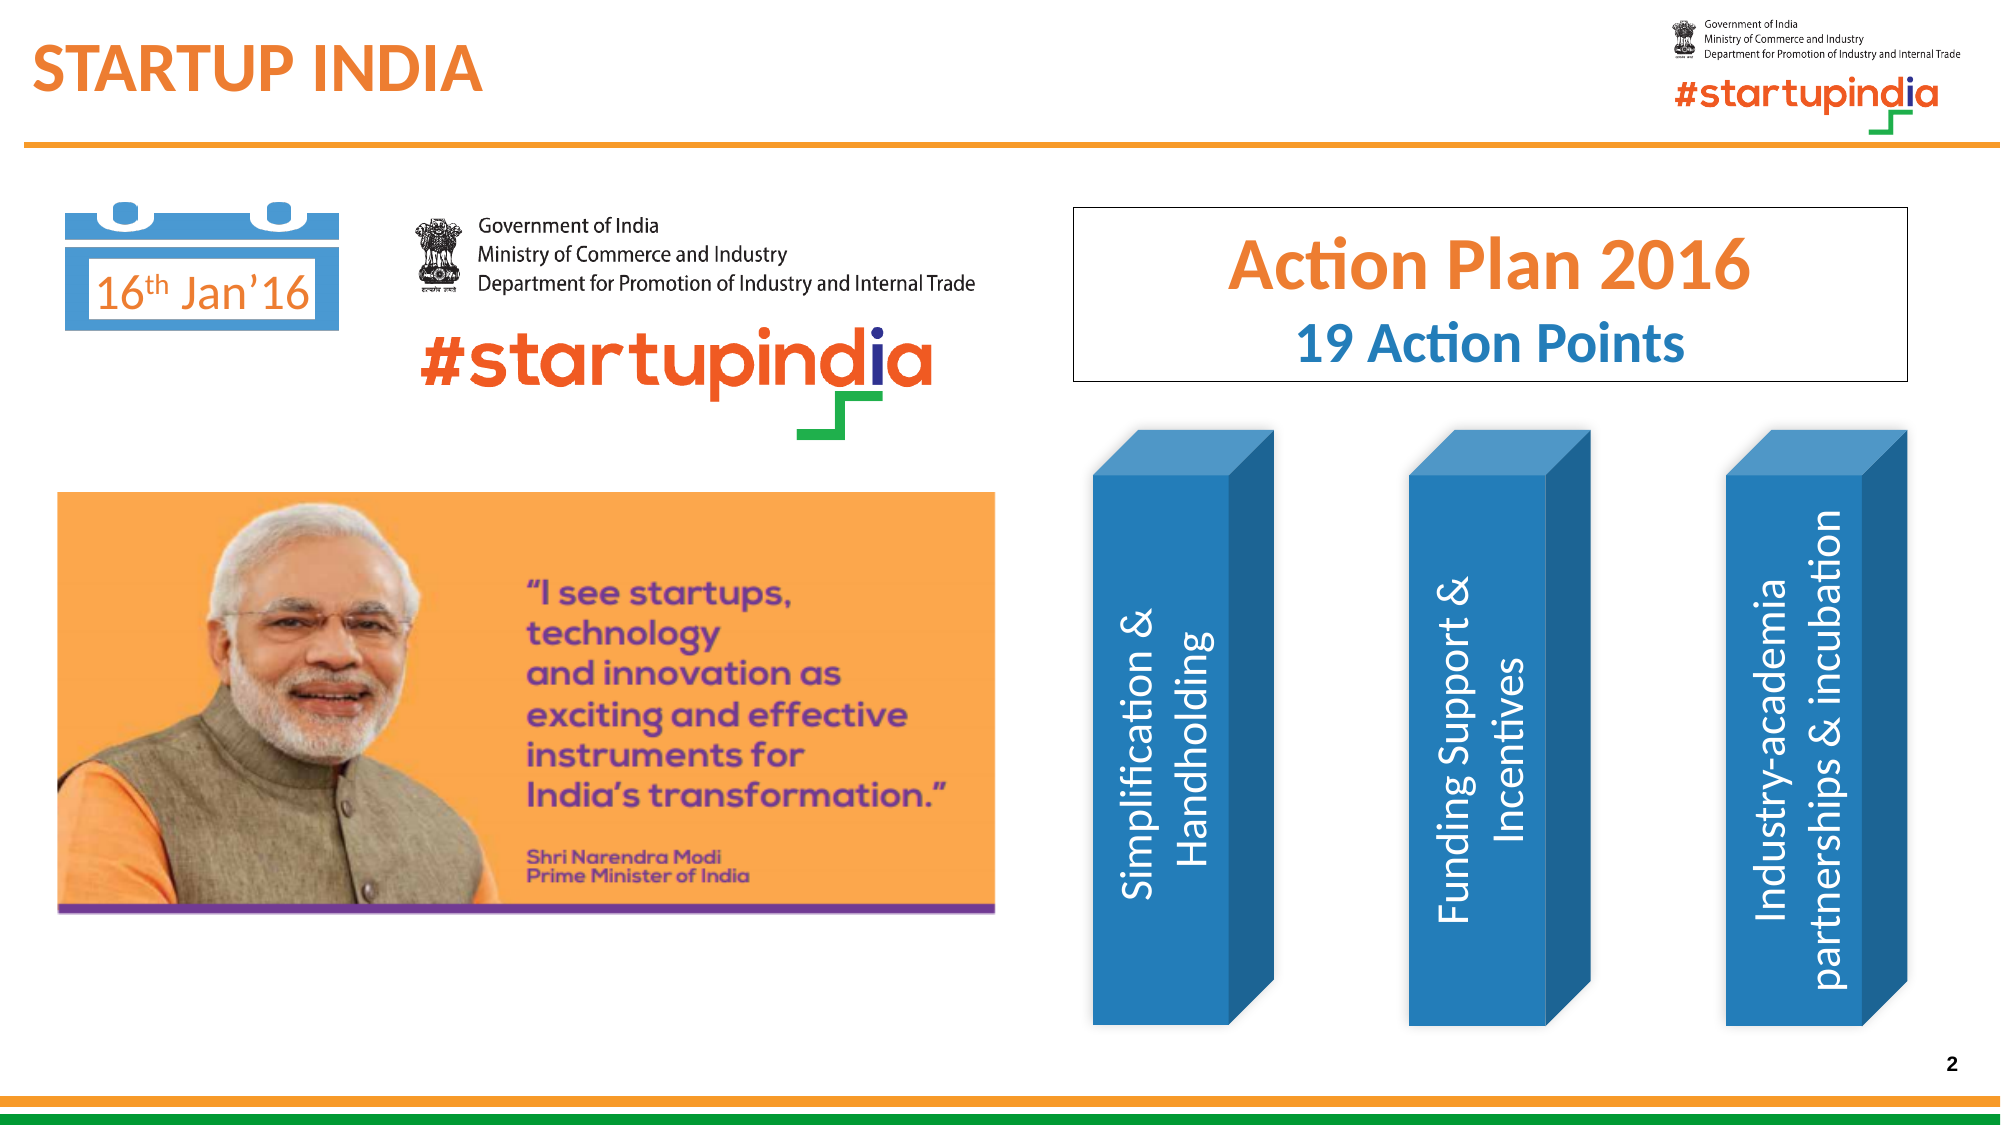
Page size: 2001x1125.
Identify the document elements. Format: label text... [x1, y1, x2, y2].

text_box Funding Support & Incentives [1409, 429, 1591, 1027]
text_box Industry-academia partnerships & incubation [1726, 429, 1908, 1027]
text_box Action Plan 2016 19 Action Points [1073, 207, 1908, 382]
picture [1669, 15, 1964, 138]
picture [9, 175, 396, 357]
text_box STARTUP INDIA [24, 12, 1675, 114]
text_box Simplification & Handholding [1092, 429, 1274, 1025]
picture [56, 492, 997, 915]
picture [410, 208, 981, 447]
